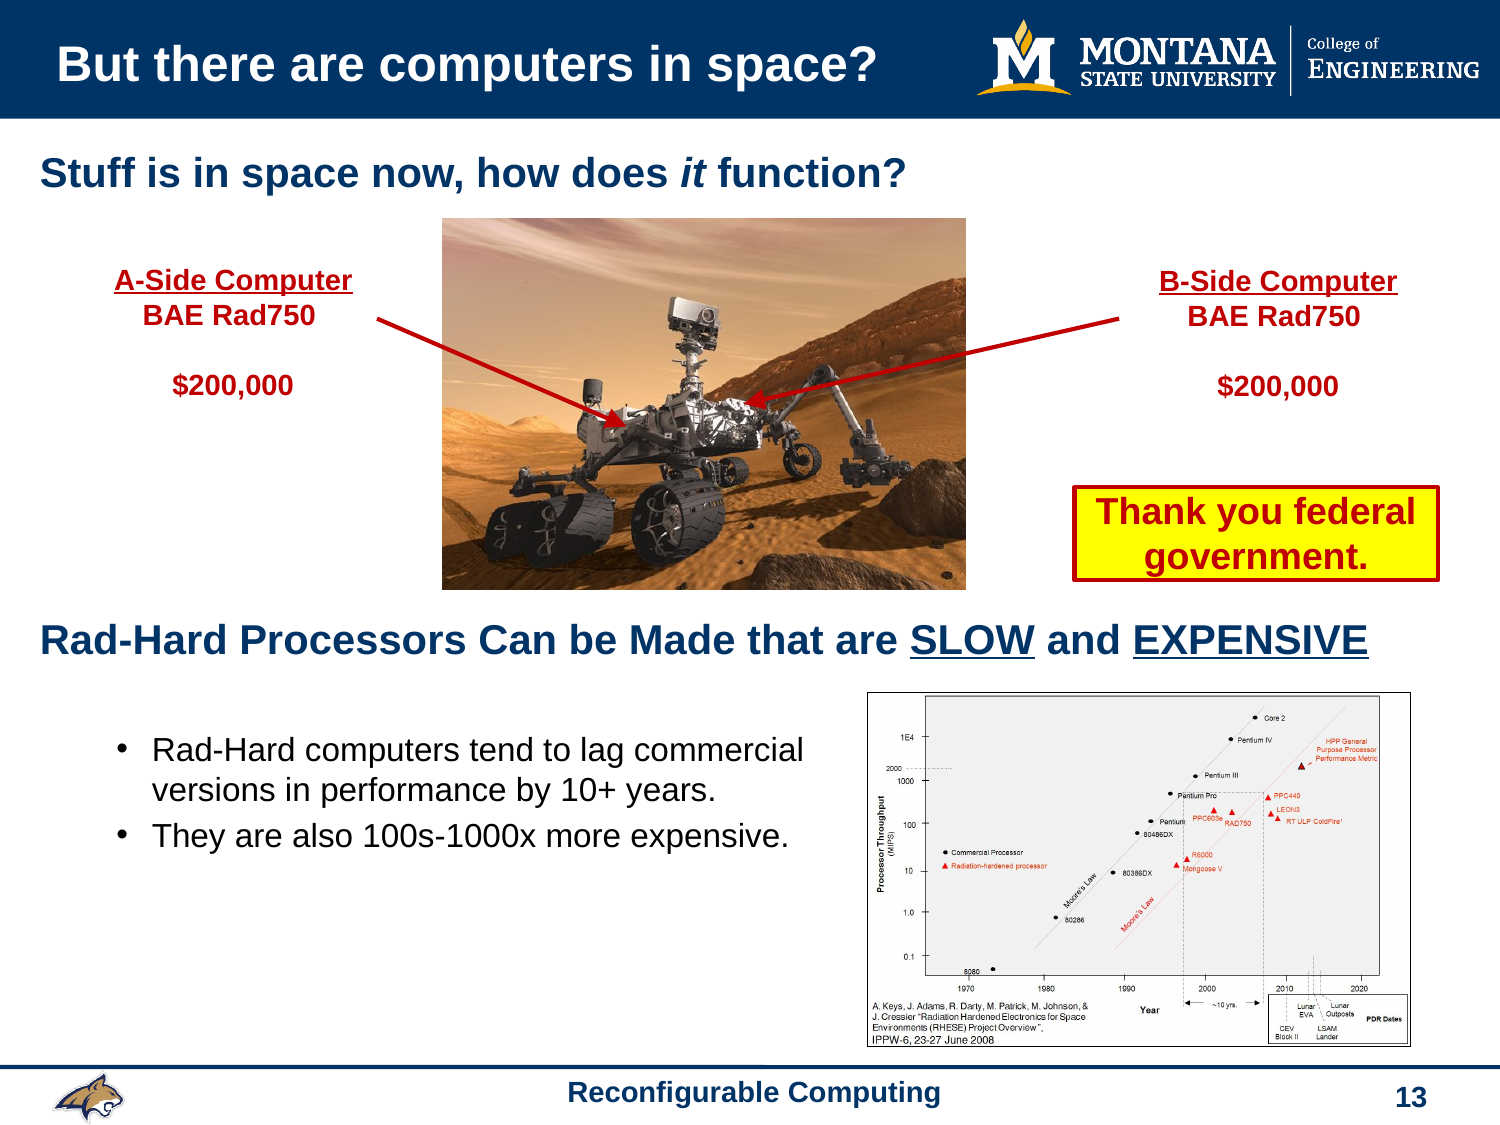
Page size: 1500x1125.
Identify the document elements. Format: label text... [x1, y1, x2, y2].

picture [977, 19, 1479, 96]
list Stuff is in space now, how does it function? Rad-Hard Processors Can be Made that are SLOW and EXPENSIVE Rad-Hard computers tend to lag commercial versions in performance by 10+ years. They are also 100s-1000x more expensive. [24, 138, 1479, 1053]
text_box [743, 318, 1120, 405]
text_box Thank you federal government. [1074, 487, 1438, 581]
picture [866, 692, 1412, 1047]
title But there are computers in space? [41, 29, 943, 94]
picture [46, 1067, 125, 1125]
picture [441, 218, 966, 590]
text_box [376, 318, 627, 427]
slide_number 13 [1357, 1070, 1465, 1116]
text_box B-Side Computer BAE Rad750 $200,000 [1119, 262, 1438, 403]
text_box A-Side Computer BAE Rad750 $200,000 [73, 261, 393, 402]
